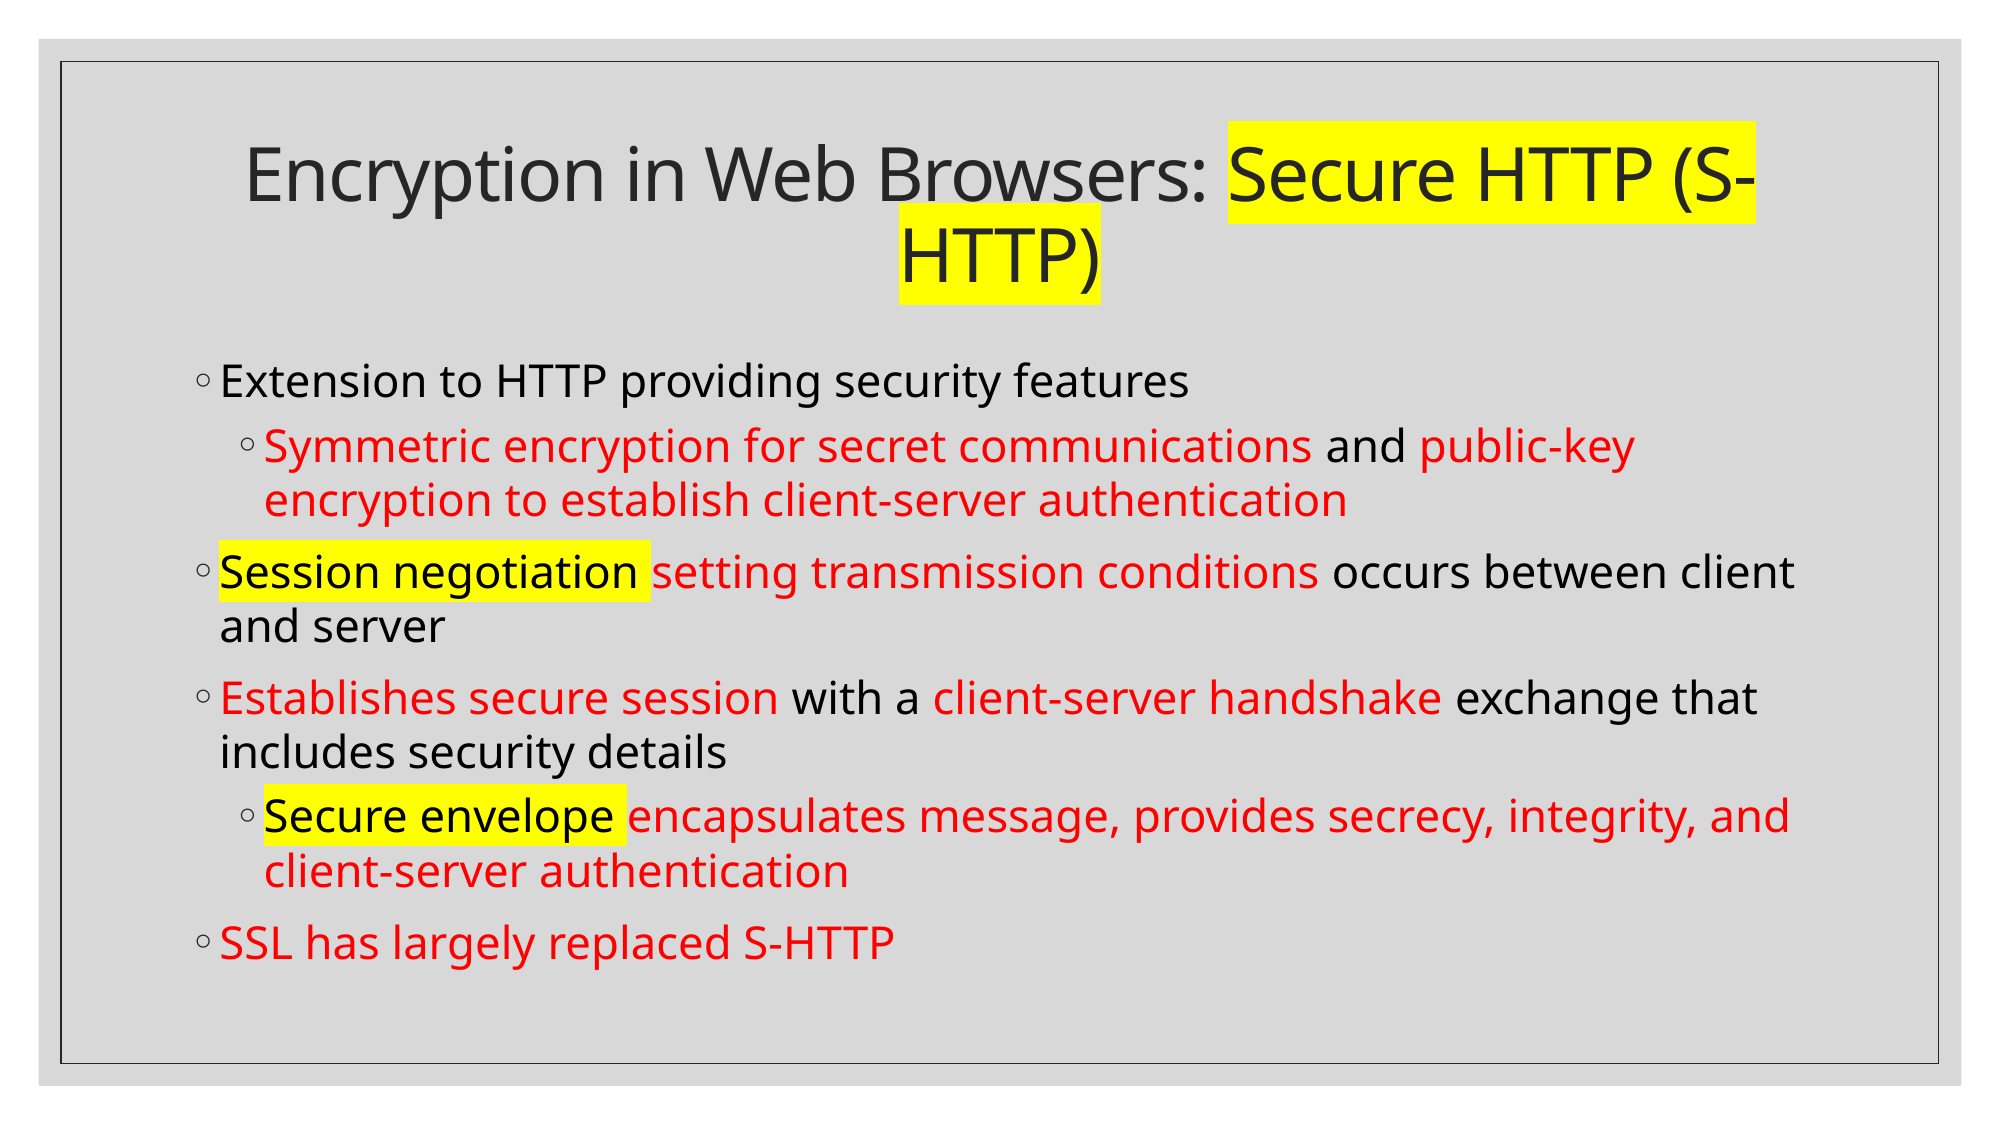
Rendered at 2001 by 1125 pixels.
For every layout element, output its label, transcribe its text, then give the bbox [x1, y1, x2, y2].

title Encryption in Web Browsers: Secure HTTP (S-HTTP) [174, 105, 1825, 331]
list Extension to HTTP providing security features Symmetric encryption for secret communications and public-key encryption to establish client-server authentication Session negotiation setting transmission conditions occurs between client and server Establishes secure session with a client-server handshake exchange that includes security details Secure envelope encapsulates message, provides secrecy, integrity, and client-server authentication SSL has largely replaced S-HTTP [174, 345, 1825, 977]
